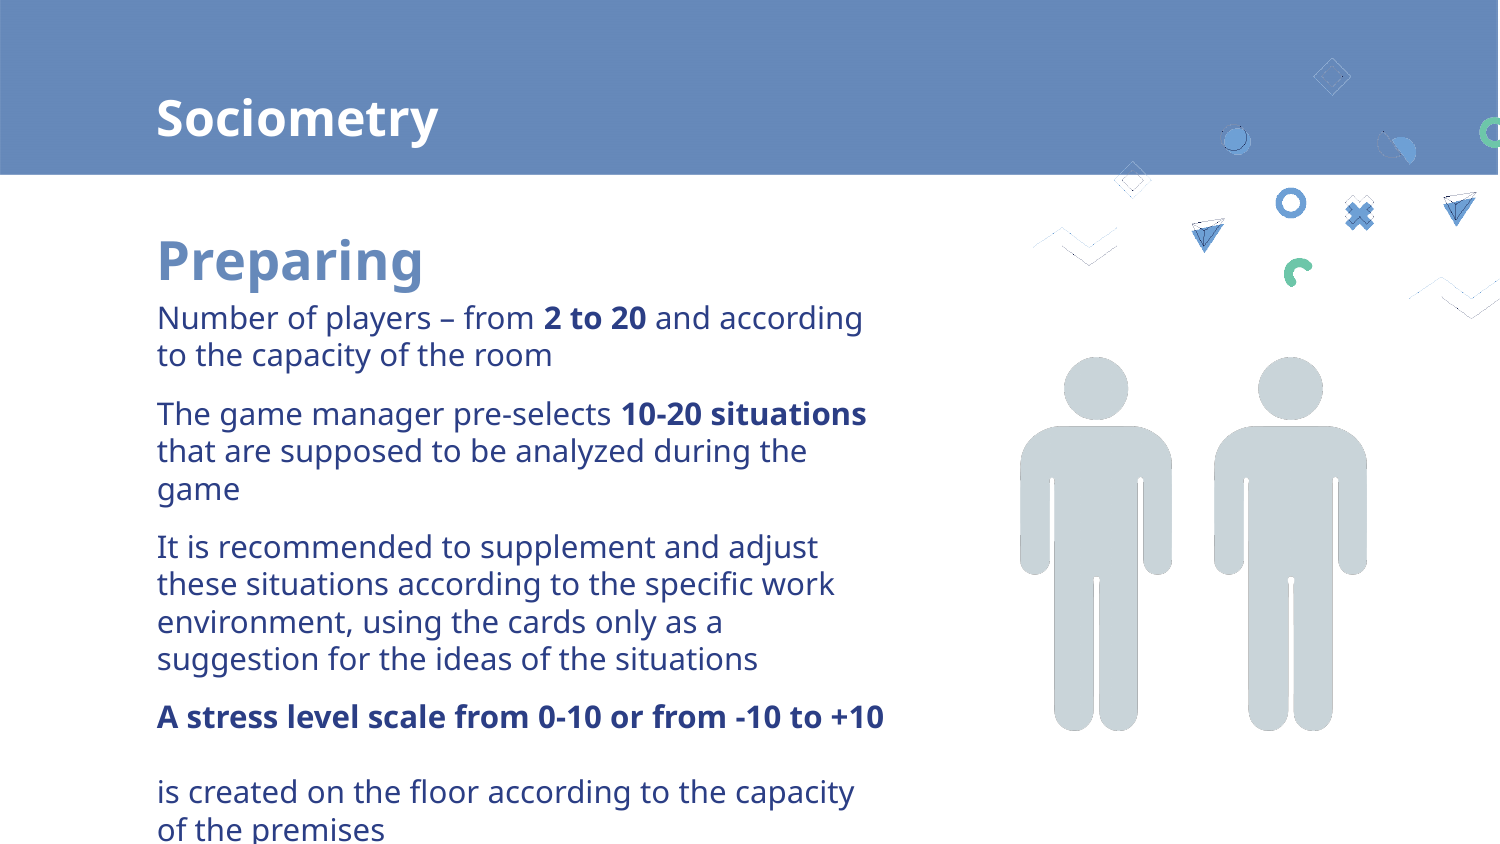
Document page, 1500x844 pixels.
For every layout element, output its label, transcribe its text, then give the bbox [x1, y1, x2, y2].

text_box Preparing [141, 201, 696, 306]
picture [1214, 357, 1367, 731]
picture [1019, 357, 1172, 731]
picture [0, 0, 1500, 320]
text_box Number of players – from 2 to 20 and according to the capacity of the room The game manager pre-selects 10-20 situations that are supposed to be analyzed during the game It is recommended to supplement and adjust these situations according to the specific work environment, using the cards only as a suggestion for the ideas of the situations A stress level scale from 0-10 or from -10 to +10 is created on the floor according to the capacity of the premises [141, 283, 909, 844]
